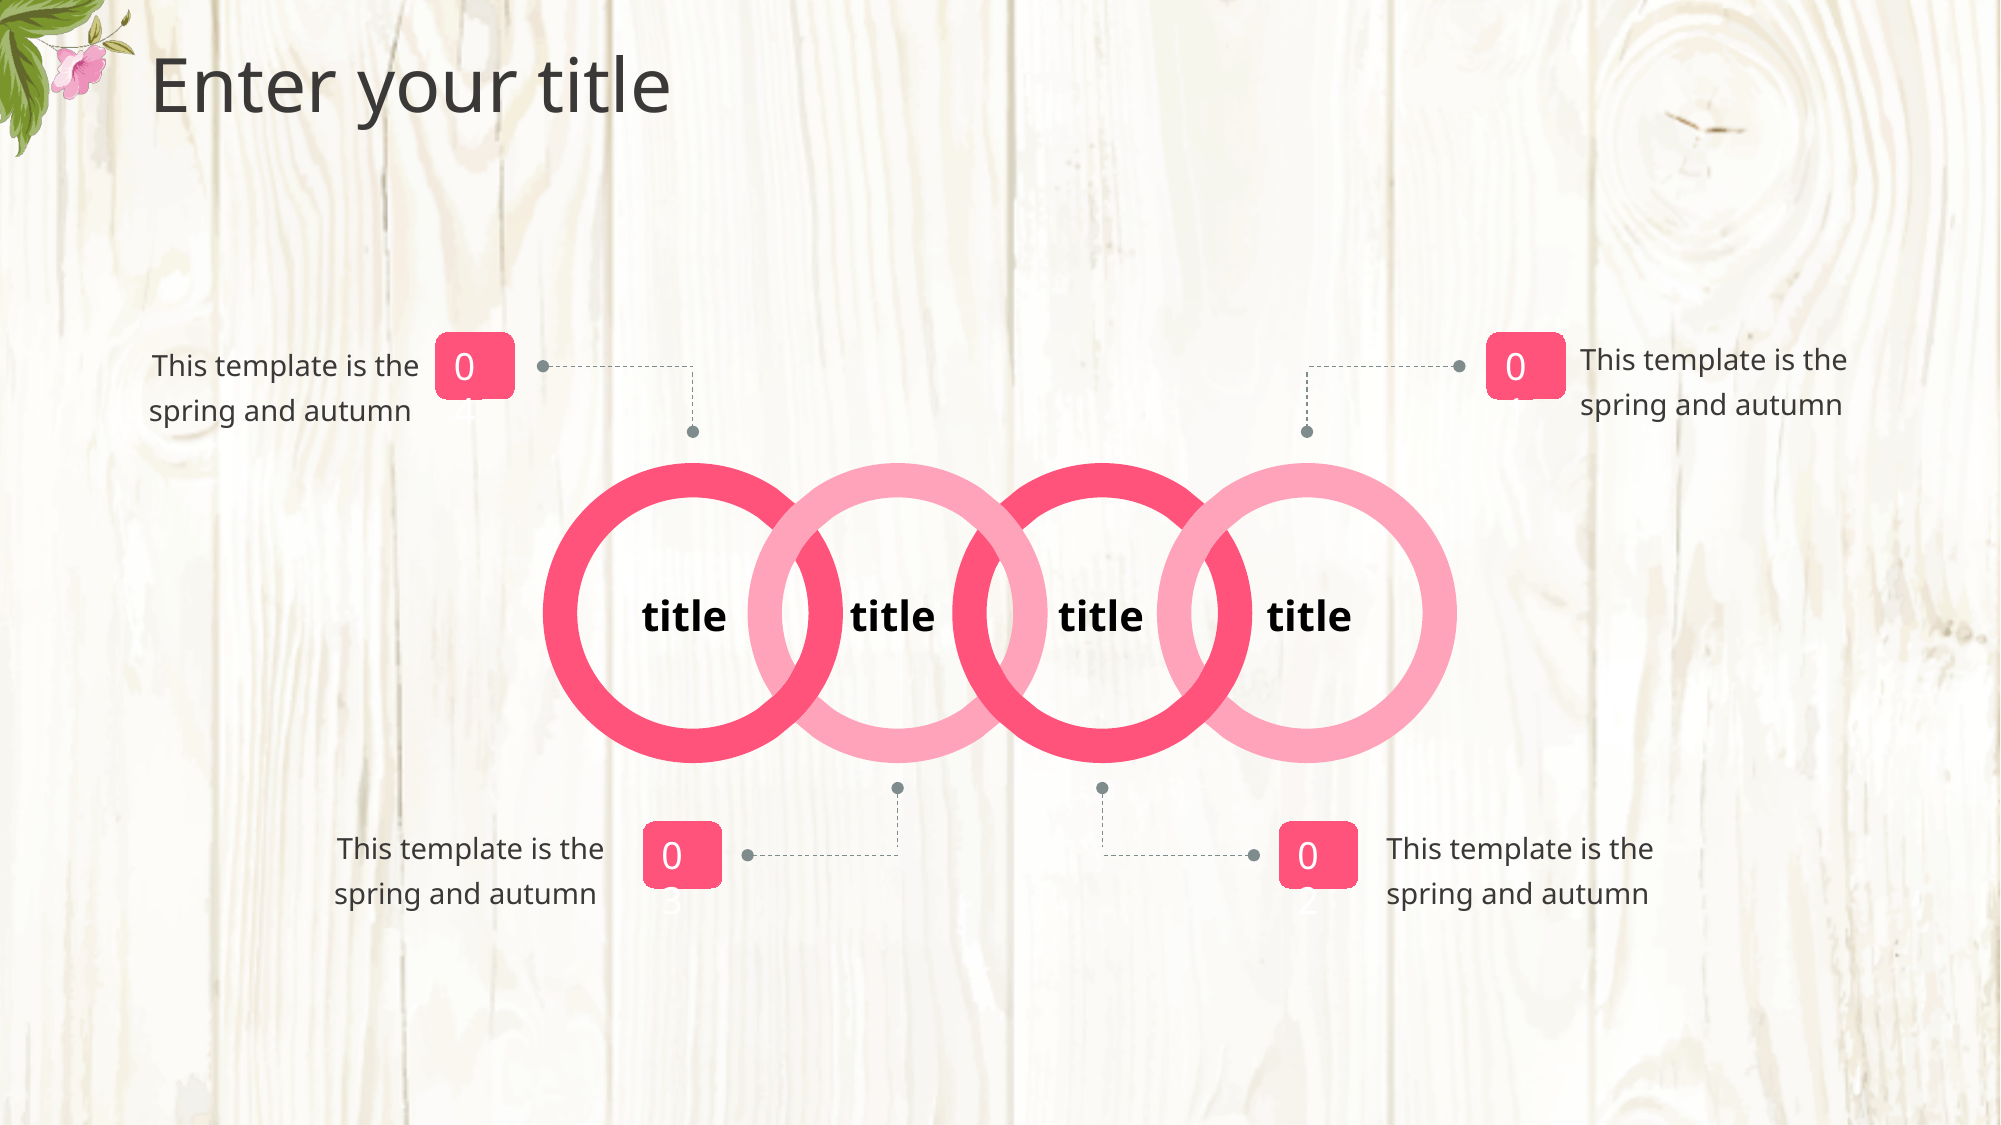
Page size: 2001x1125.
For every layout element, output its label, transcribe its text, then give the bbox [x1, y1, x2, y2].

text_box title [1027, 581, 1175, 647]
text_box [793, 694, 1000, 765]
text_box [998, 462, 1204, 532]
text_box title [819, 581, 967, 647]
text_box Enter your title [146, 29, 1227, 135]
text_box 01 [1486, 332, 1565, 400]
text_box This template is the spring and autumn [1371, 812, 1696, 918]
text_box This template is the spring and autumn [1565, 323, 1890, 429]
picture [0, 0, 2001, 1125]
text_box This template is the spring and autumn [295, 812, 620, 918]
text_box [954, 528, 1250, 765]
text_box [541, 462, 841, 765]
text_box title [610, 581, 758, 647]
text_box [749, 462, 1046, 698]
text_box 02 [1279, 821, 1358, 889]
text_box 04 [435, 332, 515, 400]
text_box title [1235, 581, 1383, 647]
text_box This template is the spring and autumn [110, 329, 435, 436]
text_box 03 [643, 821, 722, 889]
text_box [1159, 462, 1458, 765]
